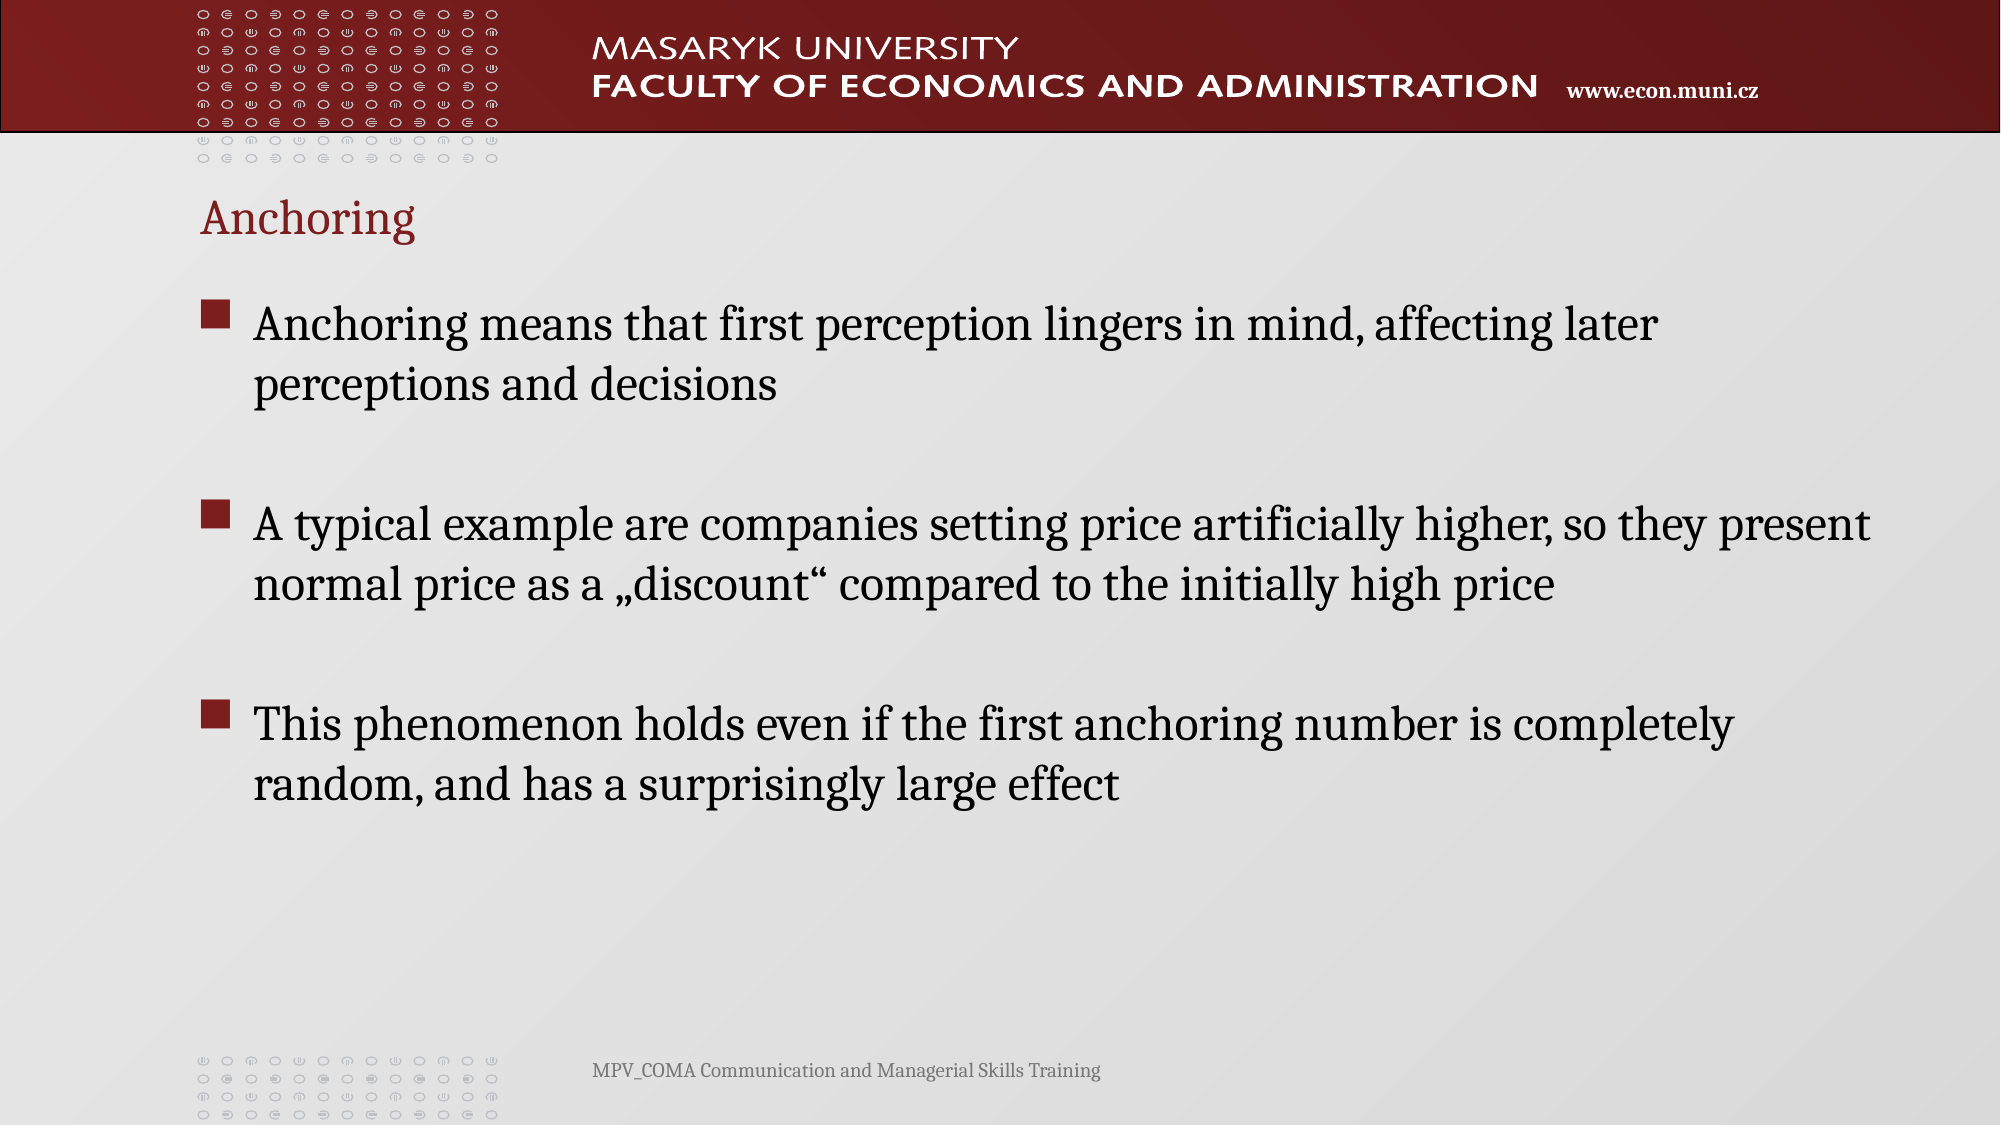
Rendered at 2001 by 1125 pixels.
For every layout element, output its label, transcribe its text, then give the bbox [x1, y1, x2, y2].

title Anchoring [200, 184, 1900, 268]
footer MPV_COMA Communication and Managerial Skills Training [592, 1056, 1705, 1100]
list Anchoring means that first perception lingers in mind, affecting later perceptions and decisions A typical example are companies setting price artificially higher, so they present normal price as a „discount“ compared to the initially high price This phenomenon holds even if the first anchoring number is completely random, and has a surprisingly large effect [196, 290, 1897, 1006]
